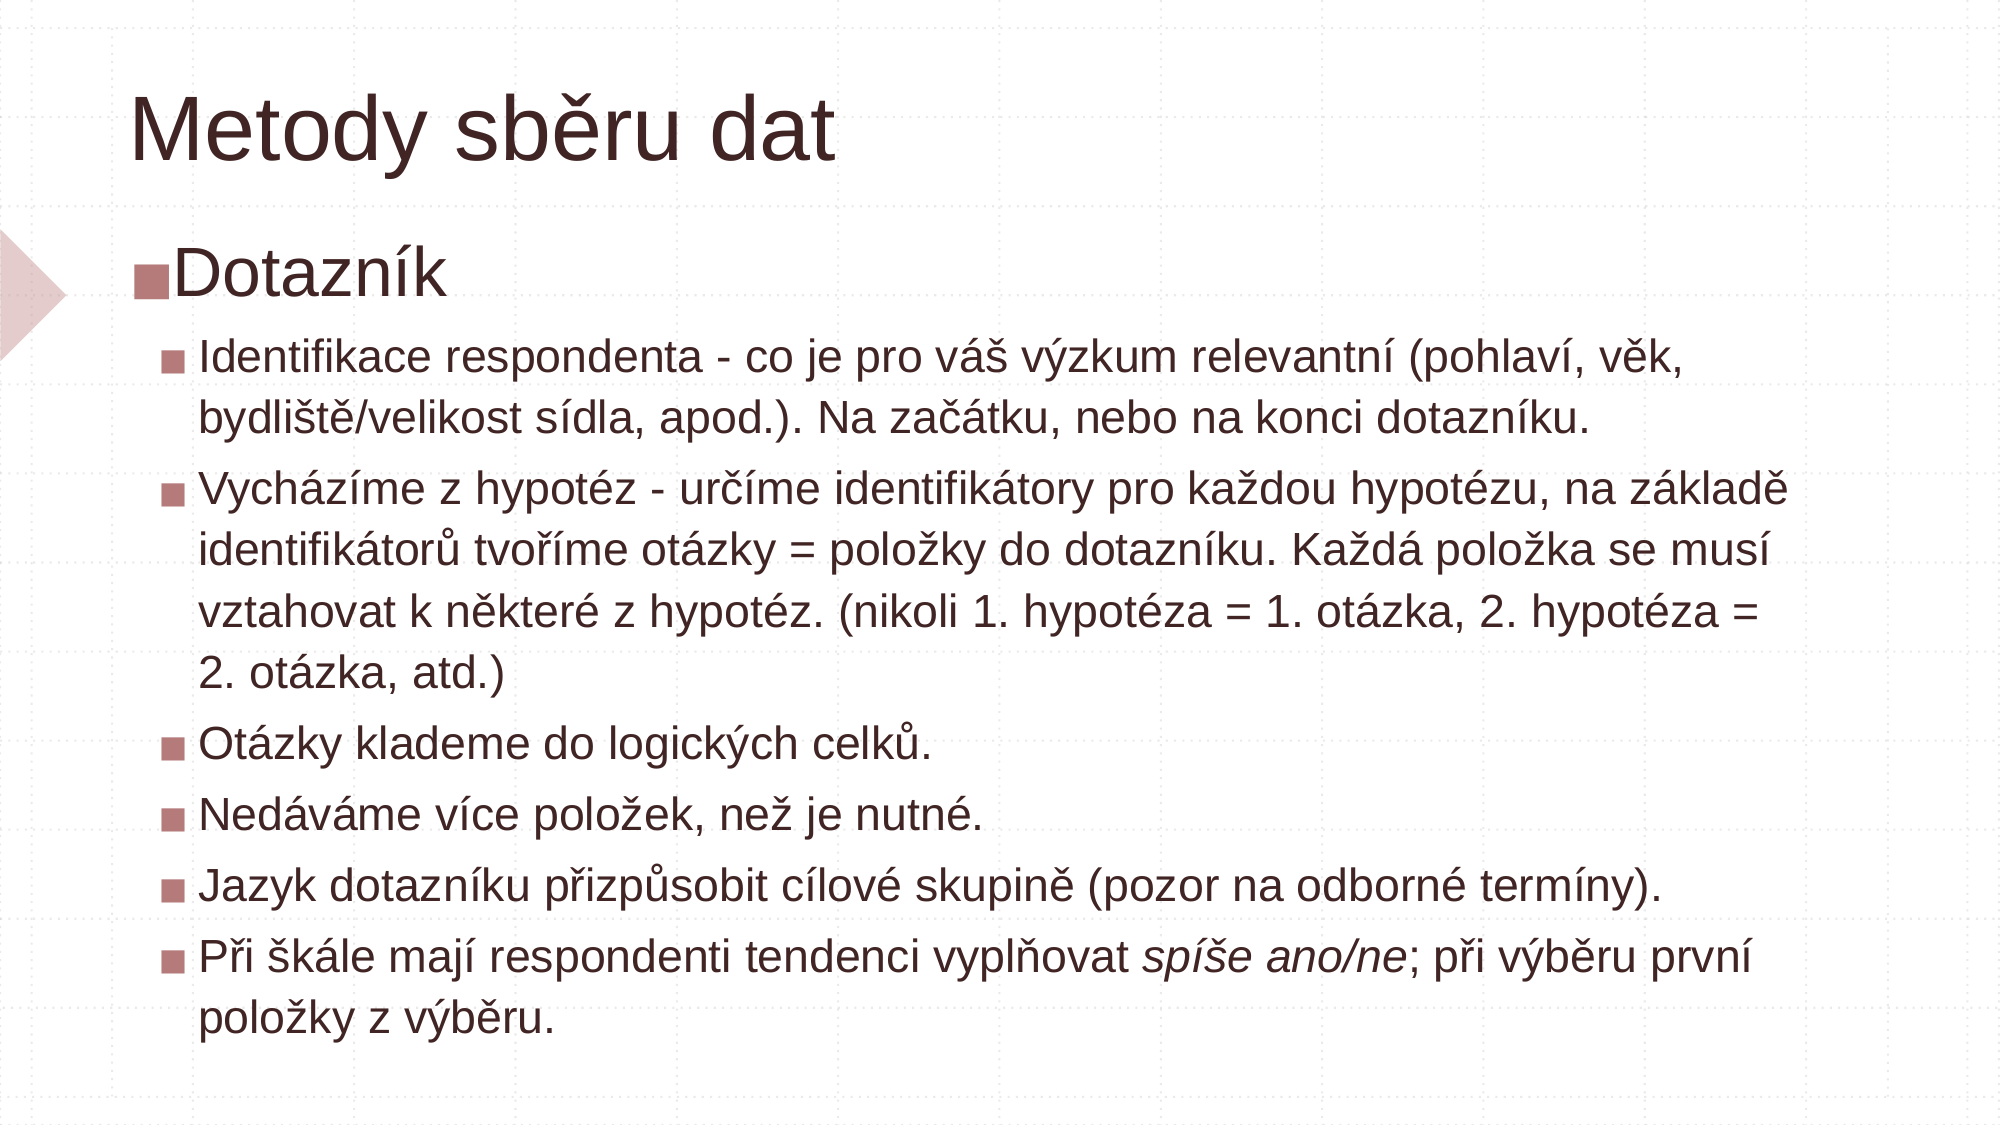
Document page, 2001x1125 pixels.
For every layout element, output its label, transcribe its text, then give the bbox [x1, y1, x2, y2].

list Dotazník Identifikace respondenta - co je pro váš výzkum relevantní (pohlaví, věk, bydliště/velikost sídla, apod.). Na začátku, nebo na konci dotazníku. Vycházíme z hypotéz - určíme identifikátory pro každou hypotézu, na základě identifikátorů tvoříme otázky = položky do dotazníku. Každá položka se musí vztahovat k některé z hypotéz. (nikoli 1. hypotéza = 1. otázka, 2. hypotéza = 2. otázka, atd.) Otázky klademe do logických celků. Nedáváme více položek, než je nutné. Jazyk dotazníku přizpůsobit cílové skupině (pozor na odborné termíny). Při škále mají respondenti tendenci vyplňovat spíše ano/ne; při výběru první položky z výběru. [113, 211, 1808, 1059]
title Metody sběru dat [113, 35, 1808, 187]
